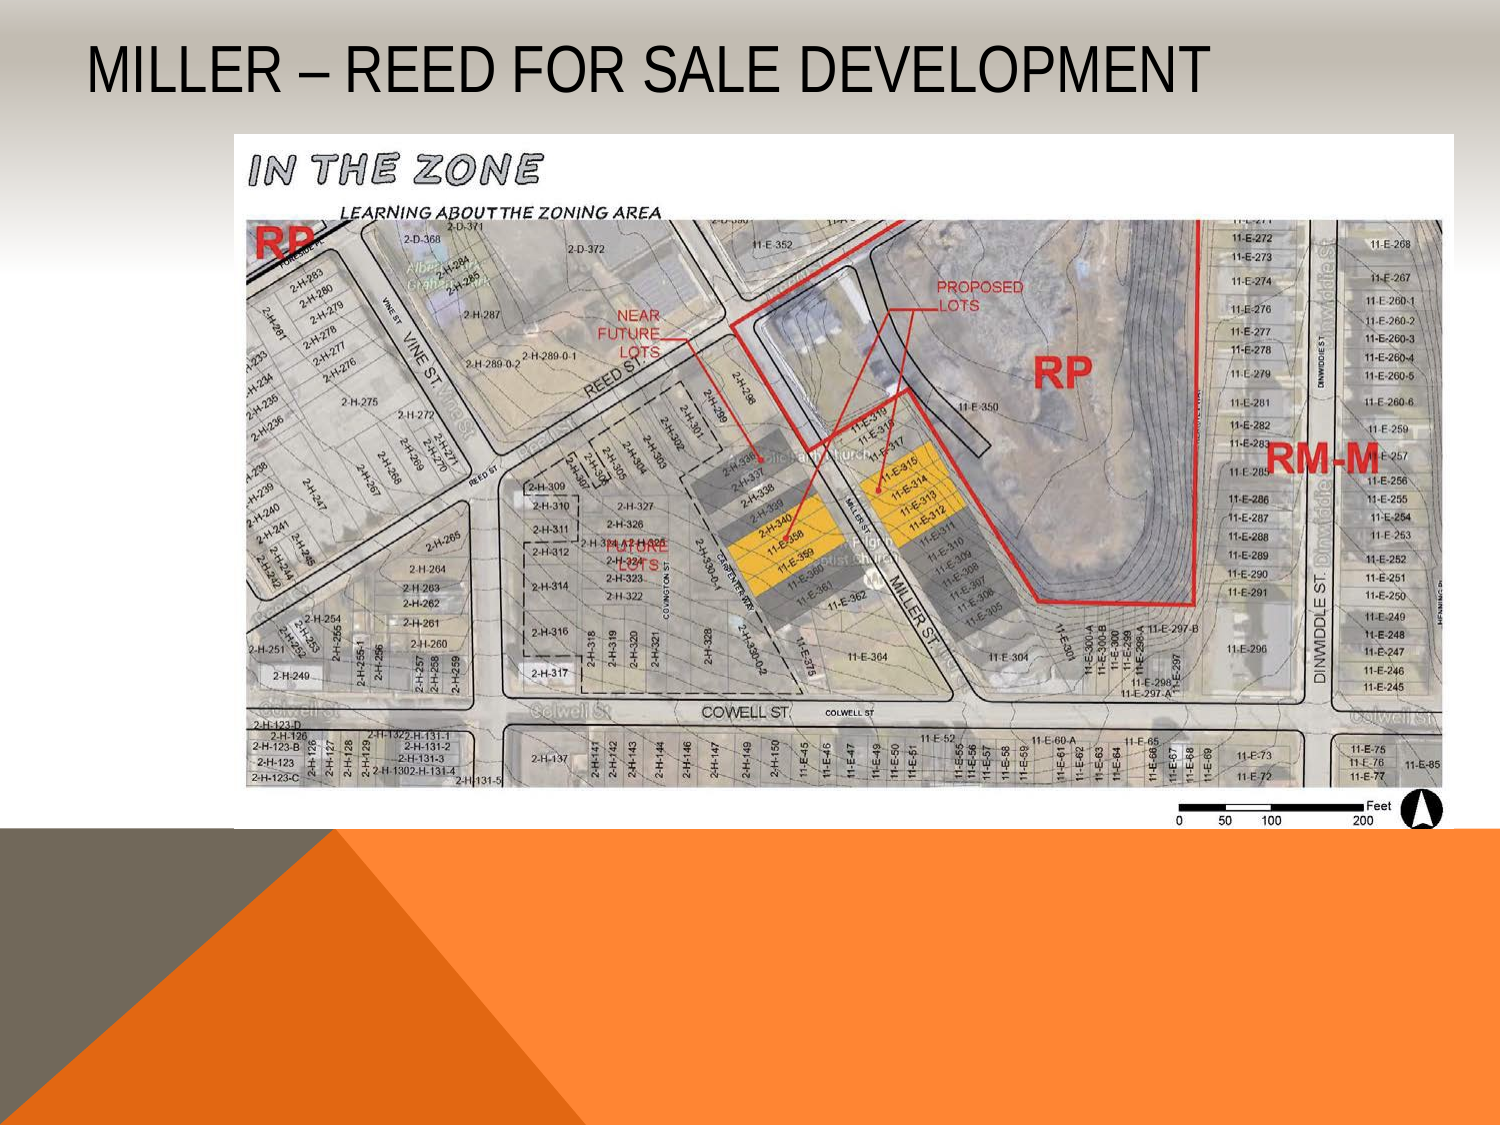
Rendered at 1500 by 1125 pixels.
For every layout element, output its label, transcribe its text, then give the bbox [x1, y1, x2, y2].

text_box [234, 134, 1454, 829]
title MILLER – REED FOR SALE DEVELOPMENT [84, 25, 1214, 214]
text_box [0, 0, 1500, 275]
